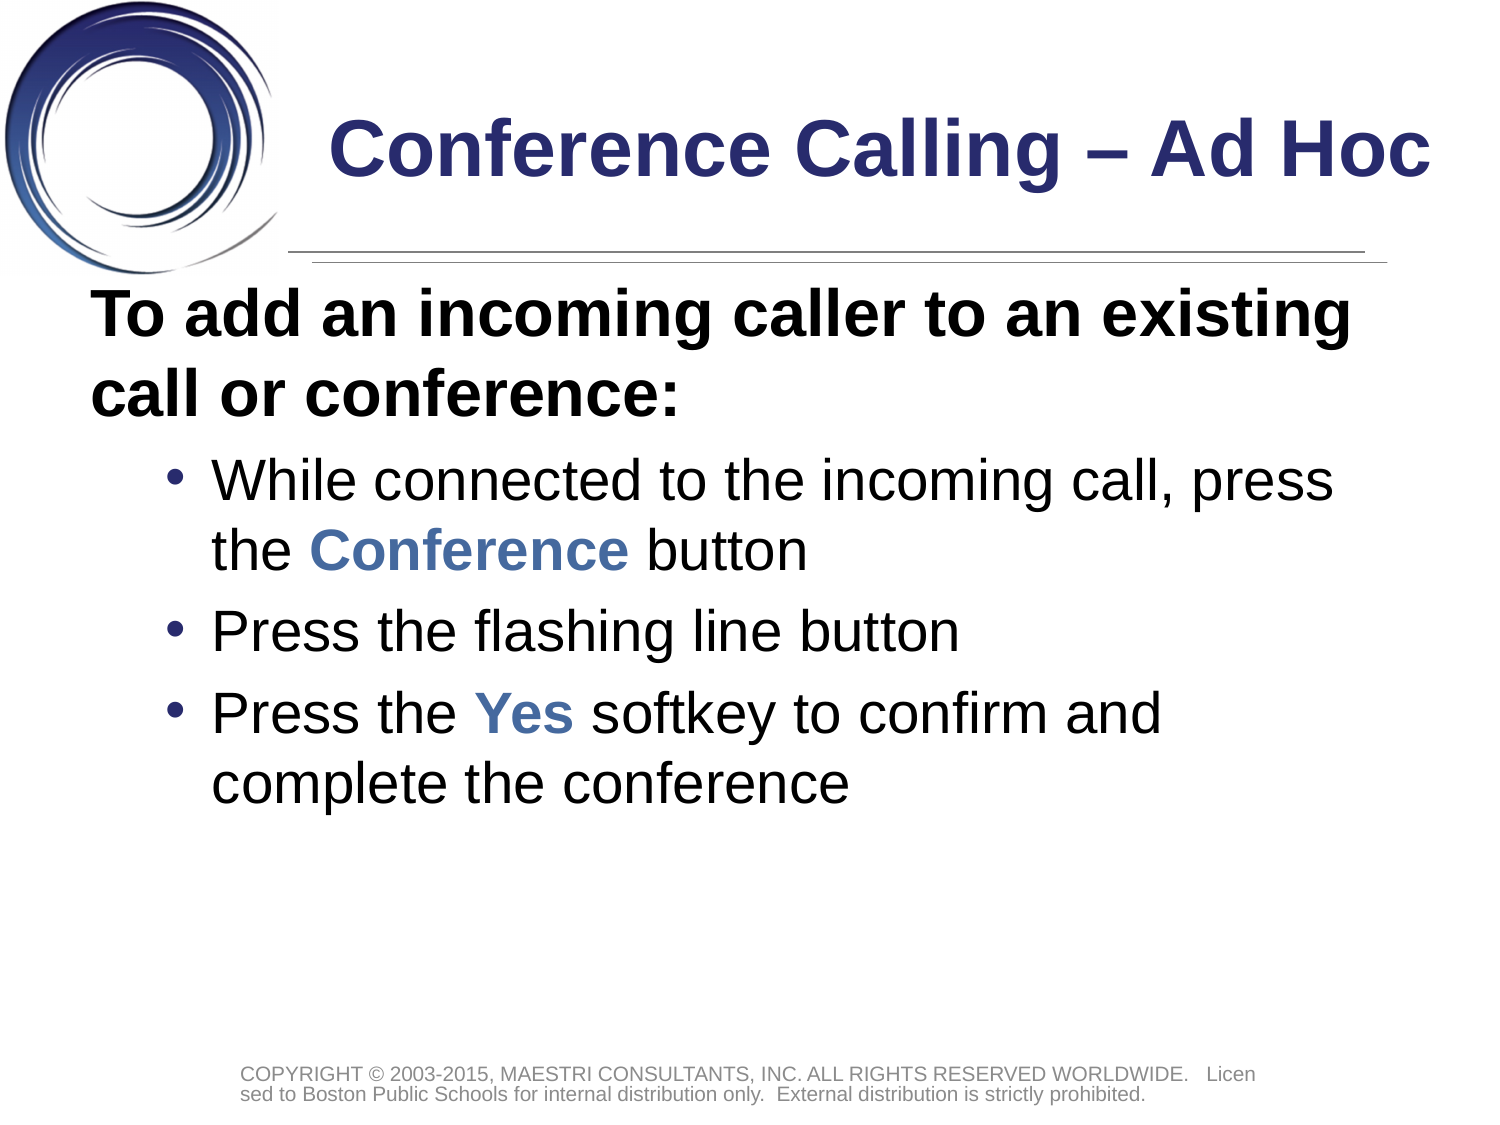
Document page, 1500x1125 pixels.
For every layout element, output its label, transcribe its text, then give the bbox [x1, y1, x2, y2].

list To add an incoming caller to an existing call or conference: While connected to the incoming call, press the Conference button Press the flashing line button Press the Yes softkey to confirm and complete the conference [75, 262, 1425, 1005]
footer COPYRIGHT © 2003-2015, MAESTRI CONSULTANTS, INC. ALL RIGHTS RESERVED WORLDWIDE. Licensed to Boston Public Schools for internal distribution only. External distribution is strictly prohibited. [225, 1042, 1275, 1103]
picture [1, 0, 279, 275]
title Conference Calling – Ad Hoc [262, 50, 1500, 238]
